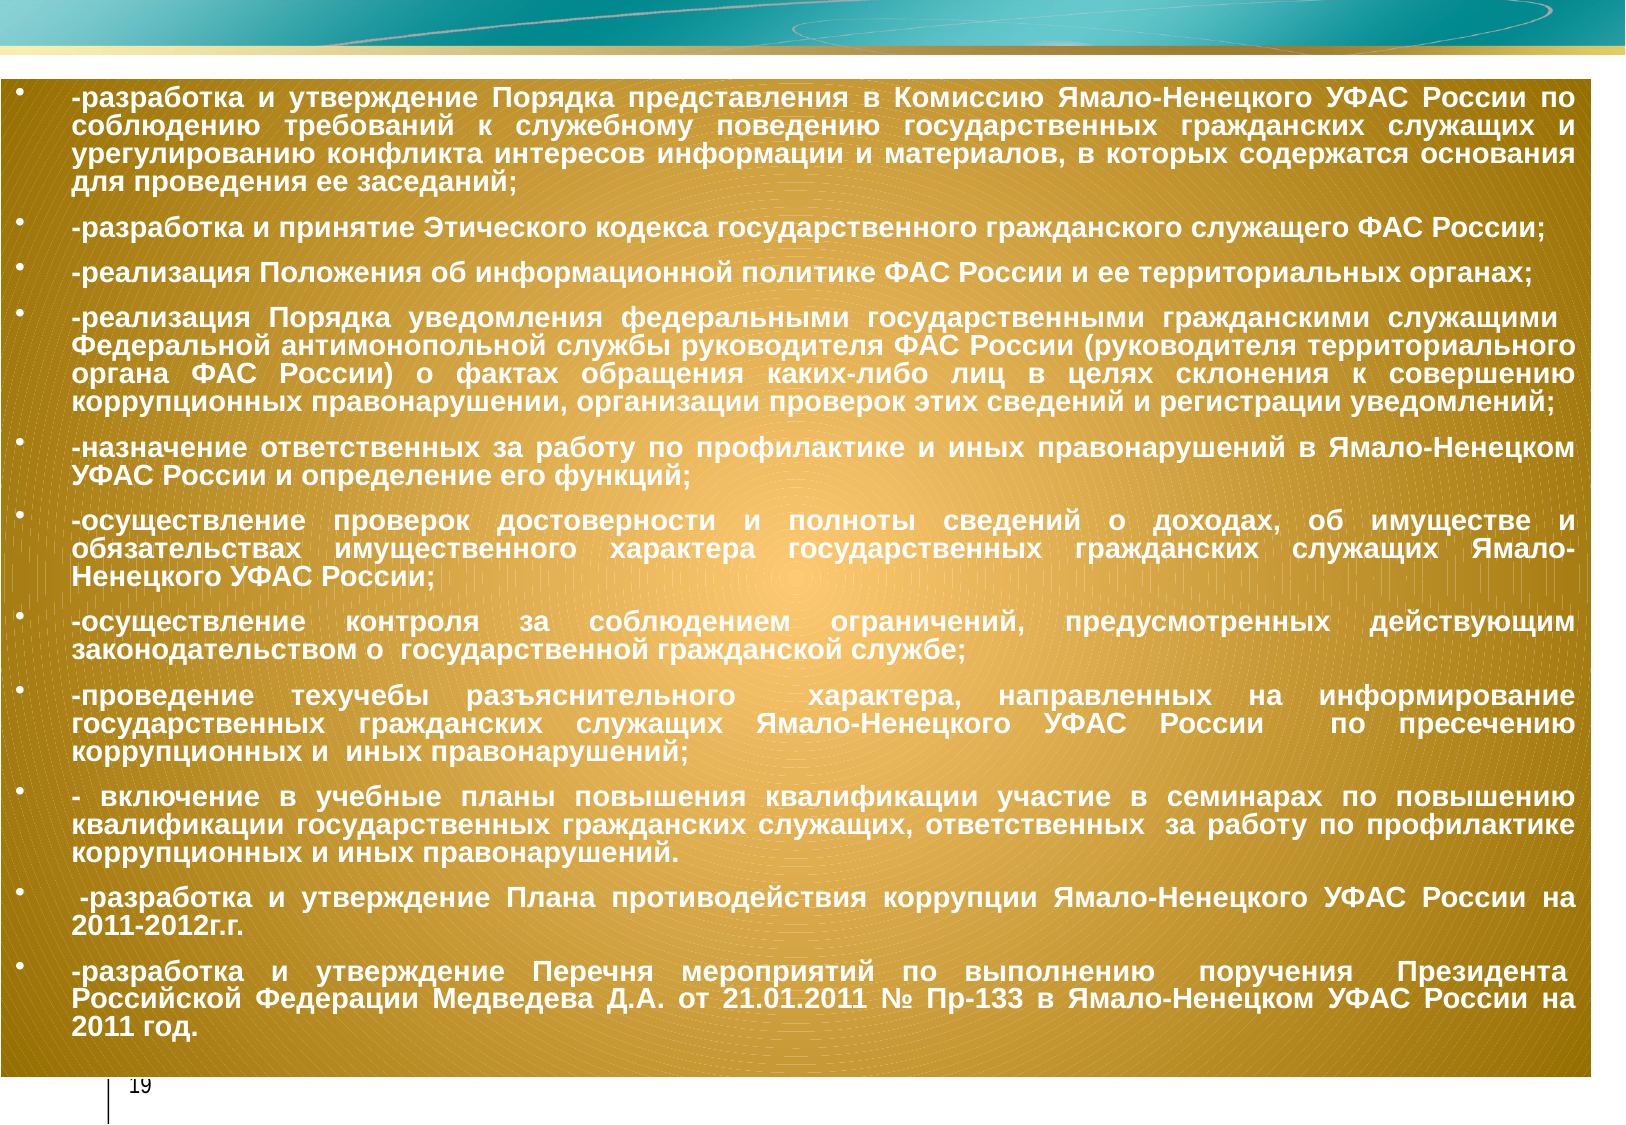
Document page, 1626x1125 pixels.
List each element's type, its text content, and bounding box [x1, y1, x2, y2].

picture [0, 0, 1625, 55]
list -разработка и утверждение Порядка представления в Комиссию Ямало-Ненецкого УФАС России по соблюдению требований к служебному поведению государственных гражданских служащих и урегулированию конфликта интересов информации и материалов, в которых содержатся основания для проведения ее заседаний; -разработка и принятие Этического кодекса государственного гражданского служащего ФАС России; -реализация Положения об информационной политике ФАС России и ее территориальных органах; -реализация Порядка уведомления федеральными государственными гражданскими служащими Федеральной антимонопольной службы руководителя ФАС России (руководителя территориального органа ФАС России) о фактах обращения каких-либо лиц в целях склонения к совершению коррупционных правонарушении, организации проверок этих сведений и регистрации уведомлений; -назначение ответственных за работу по профилактике и иных правонарушений в Ямало-Ненецком УФАС России и определение его функций; -осуществление проверок достоверности и полноты сведений о доходах, об имуществе и обязательствах имущественного характера государственных гражданских служащих Ямало-Ненецкого УФАС России; -осуществление контроля за соблюдением ограничений, предусмотренных действующим законодательством о государственной гражданской службе; -проведение техучебы разъяснительного характера, направленных на информирование государственных гражданских служащих Ямало-Ненецкого УФАС России по пресечению коррупционных и иных правонарушений; - включение в учебные планы повышения квалификации участие в семинарах по повышению квалификации государственных гражданских служащих, ответственных за работу по профилактике коррупционных и иных правонарушений. -разработка и утверждение Плана противодействия коррупции Ямало-Ненецкого УФАС России на 2011-2012г.г. -разработка и утверждение Перечня мероприятий по выполнению поручения Президента Российской Федерации Медведева Д.А. от 21.01.2011 № Пр-133 в Ямало-Ненецком УФАС России на 2011 год. [0, 77, 1593, 1079]
slide_number 19 [0, 1079, 168, 1125]
